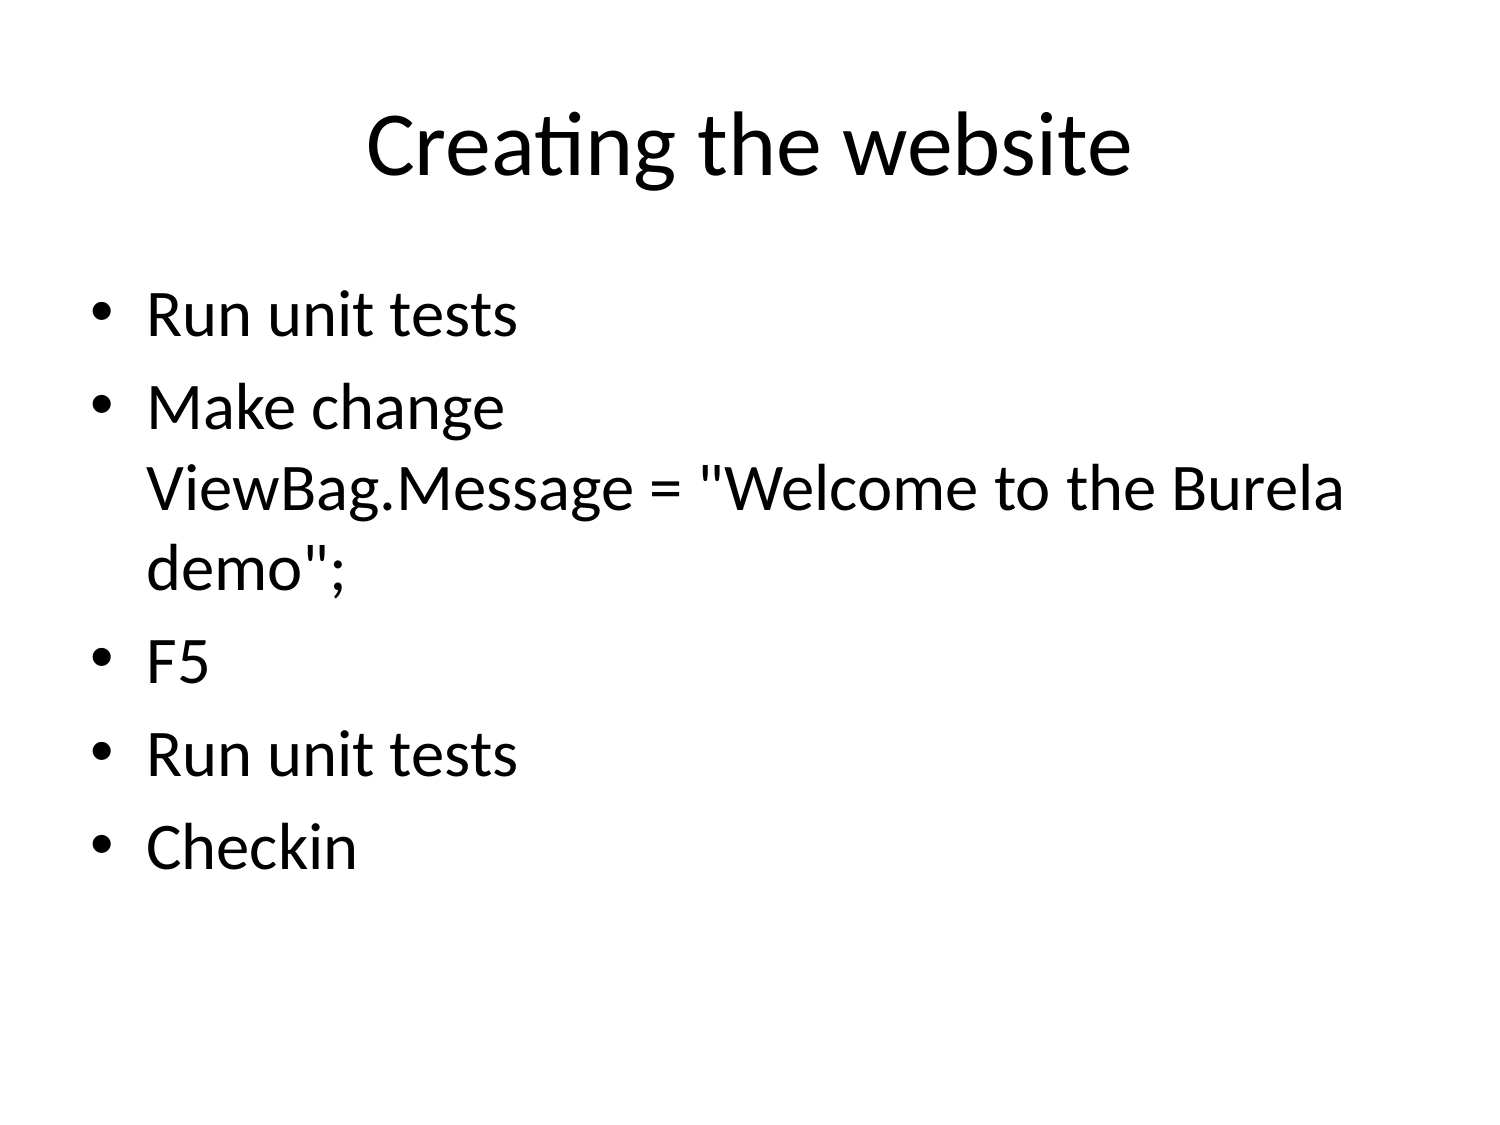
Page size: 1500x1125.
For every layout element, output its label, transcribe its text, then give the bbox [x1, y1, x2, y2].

title Creating the website [75, 45, 1425, 233]
list Run unit tests Make change ViewBag.Message = "Welcome to the Burela demo"; F5 Run unit tests Checkin [75, 262, 1425, 1005]
